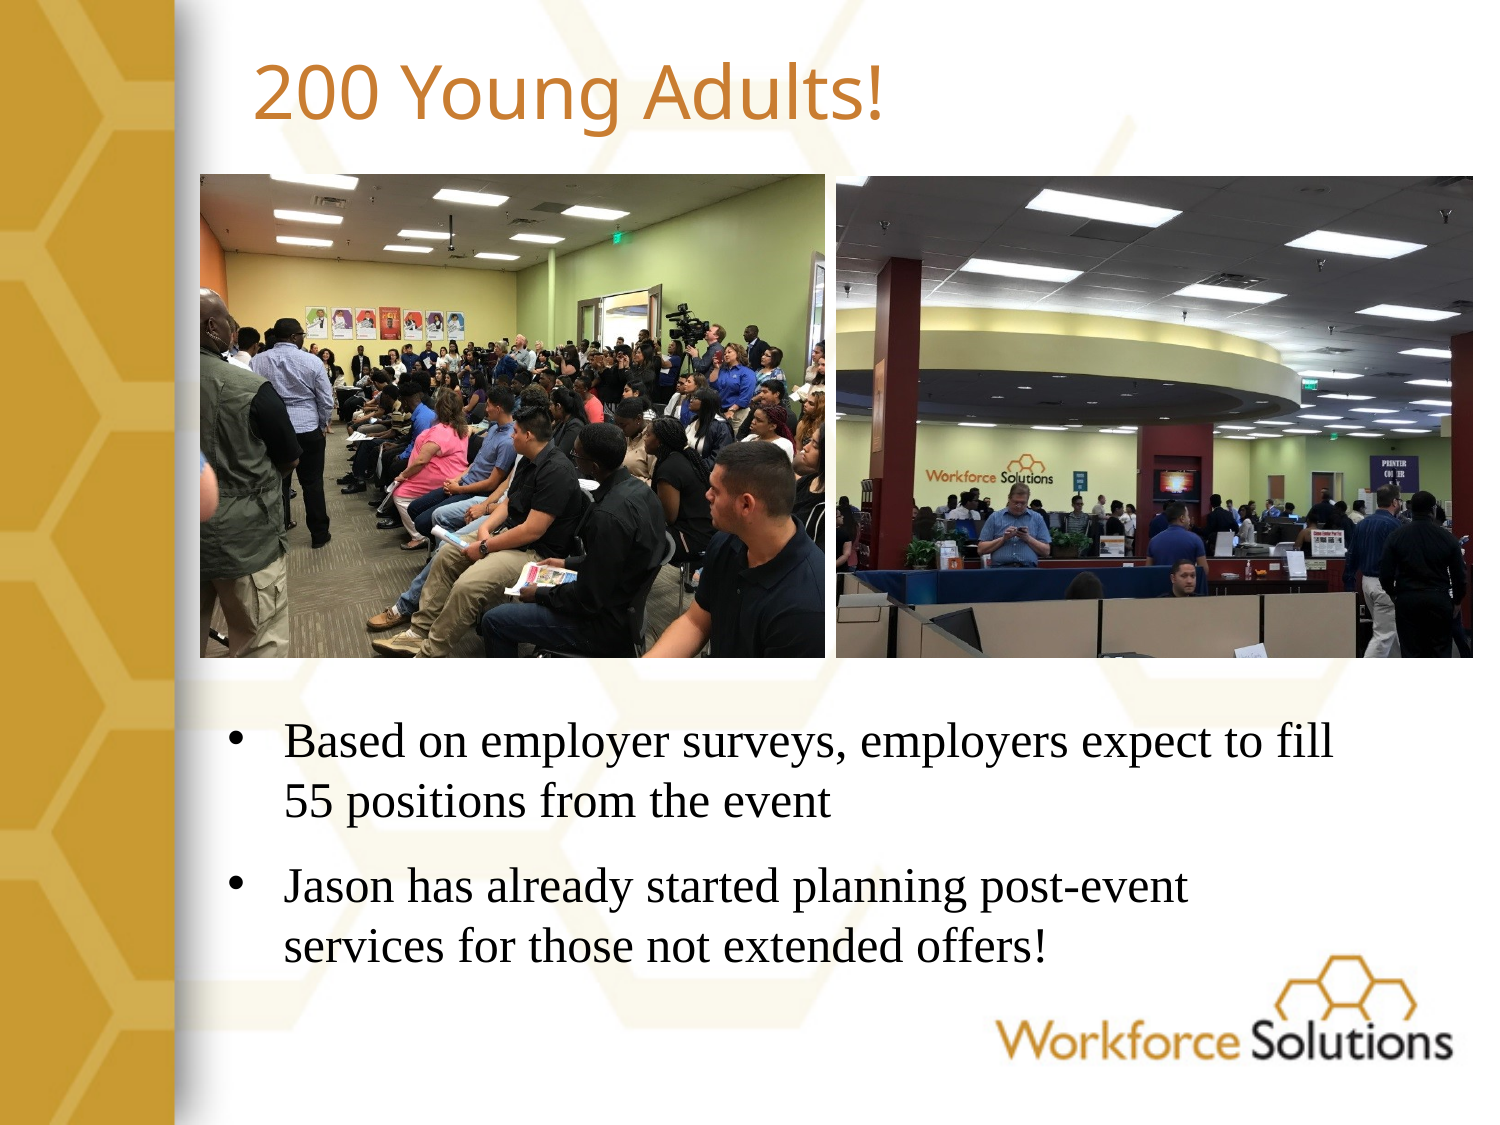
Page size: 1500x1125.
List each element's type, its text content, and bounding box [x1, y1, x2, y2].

picture [0, 0, 1500, 1125]
text_box 200 Young Adults! [237, 37, 1413, 143]
text_box Based on employer surveys, employers expect to fill 55 positions from the event Jason has already started planning post-event services for those not extended offers! [212, 699, 1375, 1065]
